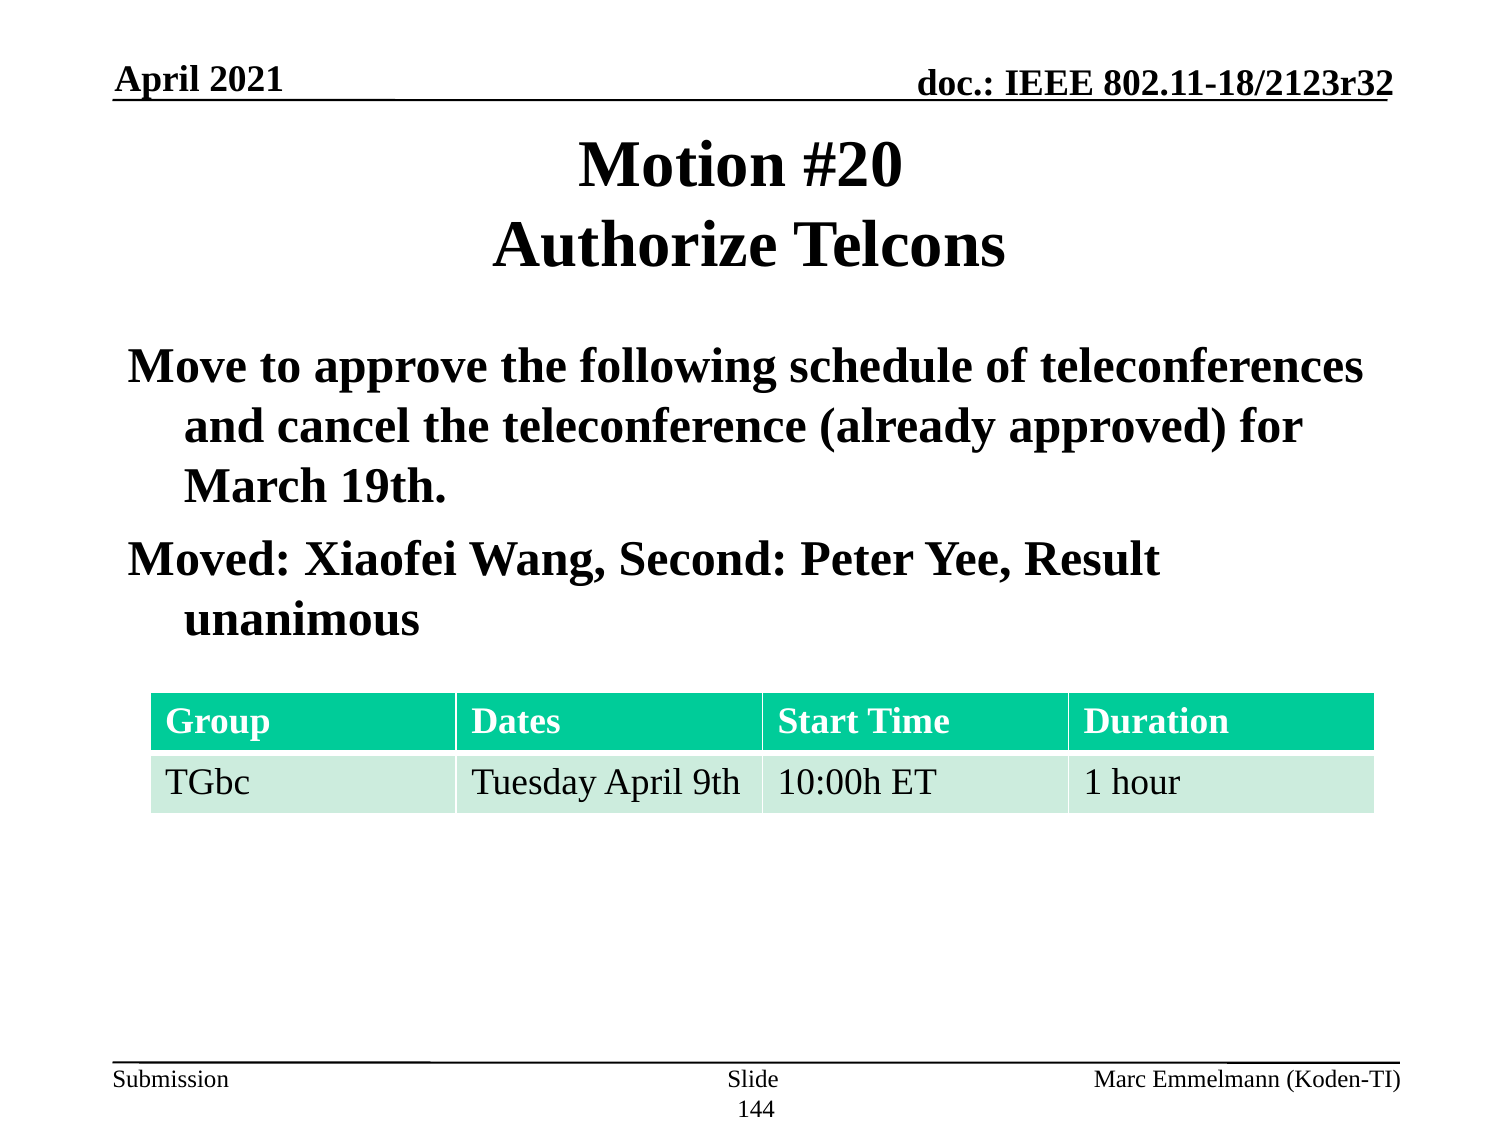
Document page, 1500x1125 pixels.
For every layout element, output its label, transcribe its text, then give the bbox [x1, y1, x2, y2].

table_cell 10:00h ET [763, 756, 1068, 813]
table_header Start Time [763, 693, 1068, 750]
table_cell 1 hour [1069, 756, 1374, 813]
title Motion #20 Authorize Telcons [112, 112, 1388, 288]
table_header Dates [457, 693, 762, 750]
list Move to approve the following schedule of teleconferences and cancel the teleconference (already approved) for March 19th. Moved: Xiaofei Wang, Second: Peter Yee, Result unanimous [112, 324, 1388, 658]
table_header Duration [1069, 693, 1374, 750]
table_cell TGbc [151, 756, 455, 813]
footer Marc Emmelmann (Koden-TI) [878, 1061, 1402, 1093]
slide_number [114, 54, 423, 100]
table_header Group [151, 693, 455, 750]
table_cell Tuesday April 9th [457, 756, 762, 813]
slide_number Slide 144 [712, 1061, 800, 1123]
